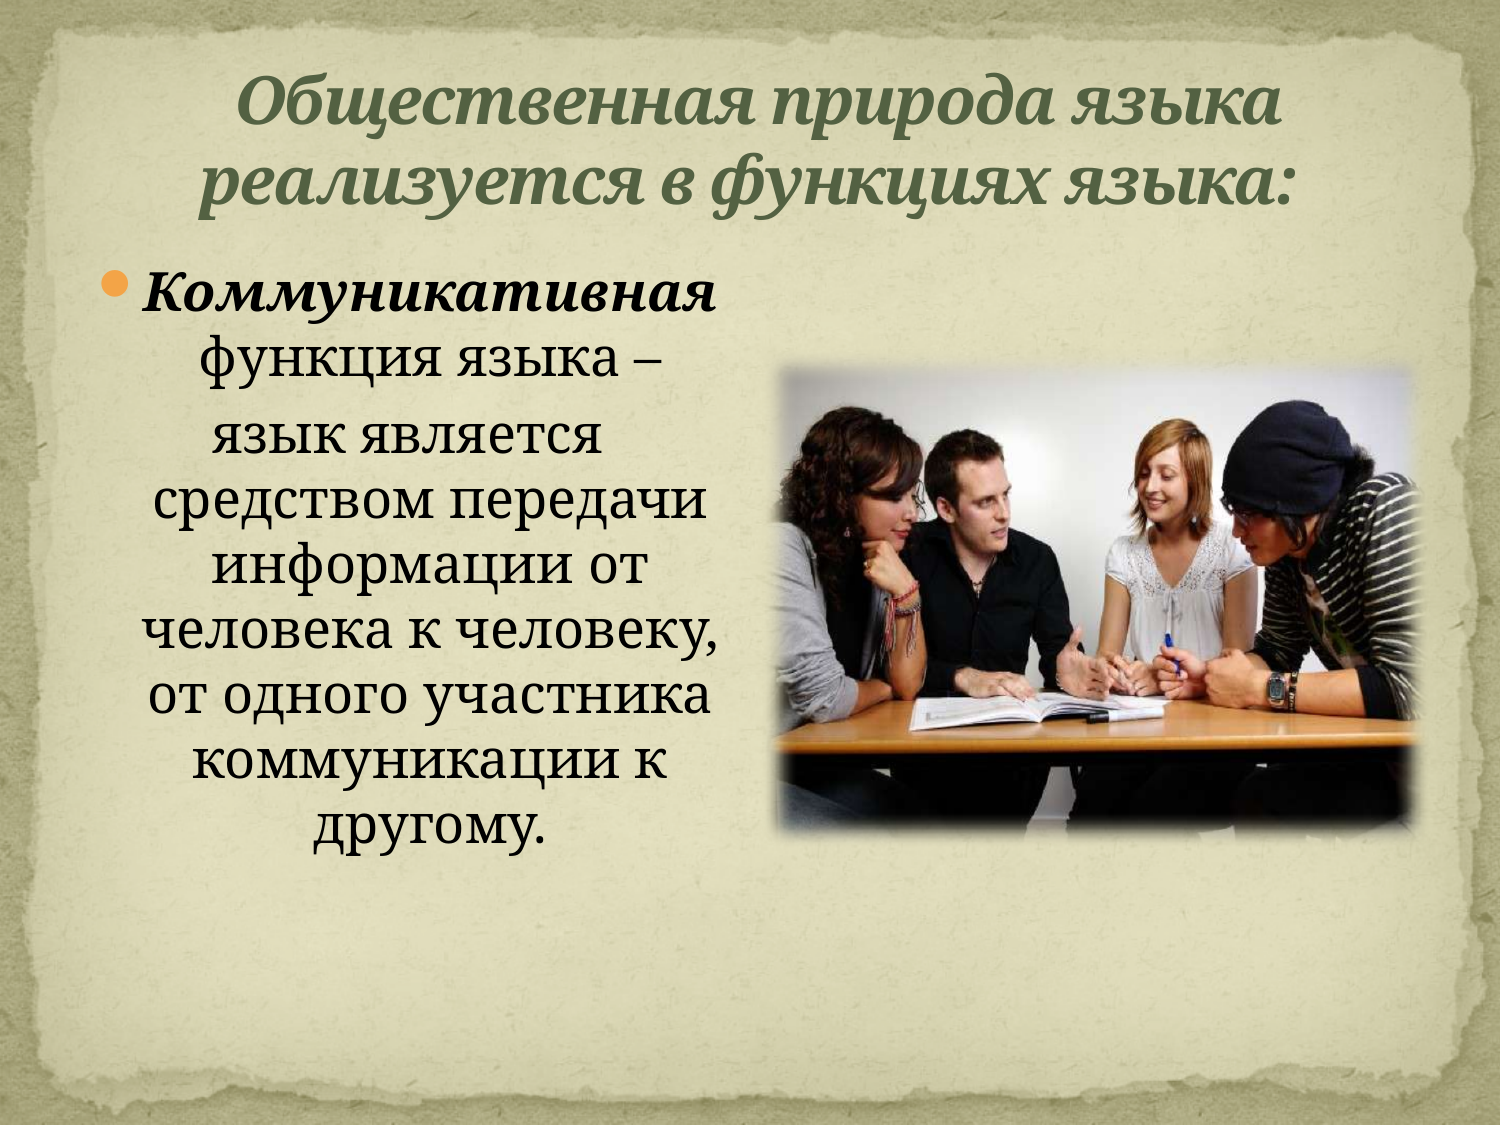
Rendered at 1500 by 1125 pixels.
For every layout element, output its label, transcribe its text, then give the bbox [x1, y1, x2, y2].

title Общественная природа языка реализуется в функциях языка: [74, 24, 1425, 225]
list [762, 349, 1429, 847]
list Коммуникативная функция языка – язык является средством передачи информации от человека к человеку, от одного участника коммуникации к другому. [75, 249, 741, 1000]
